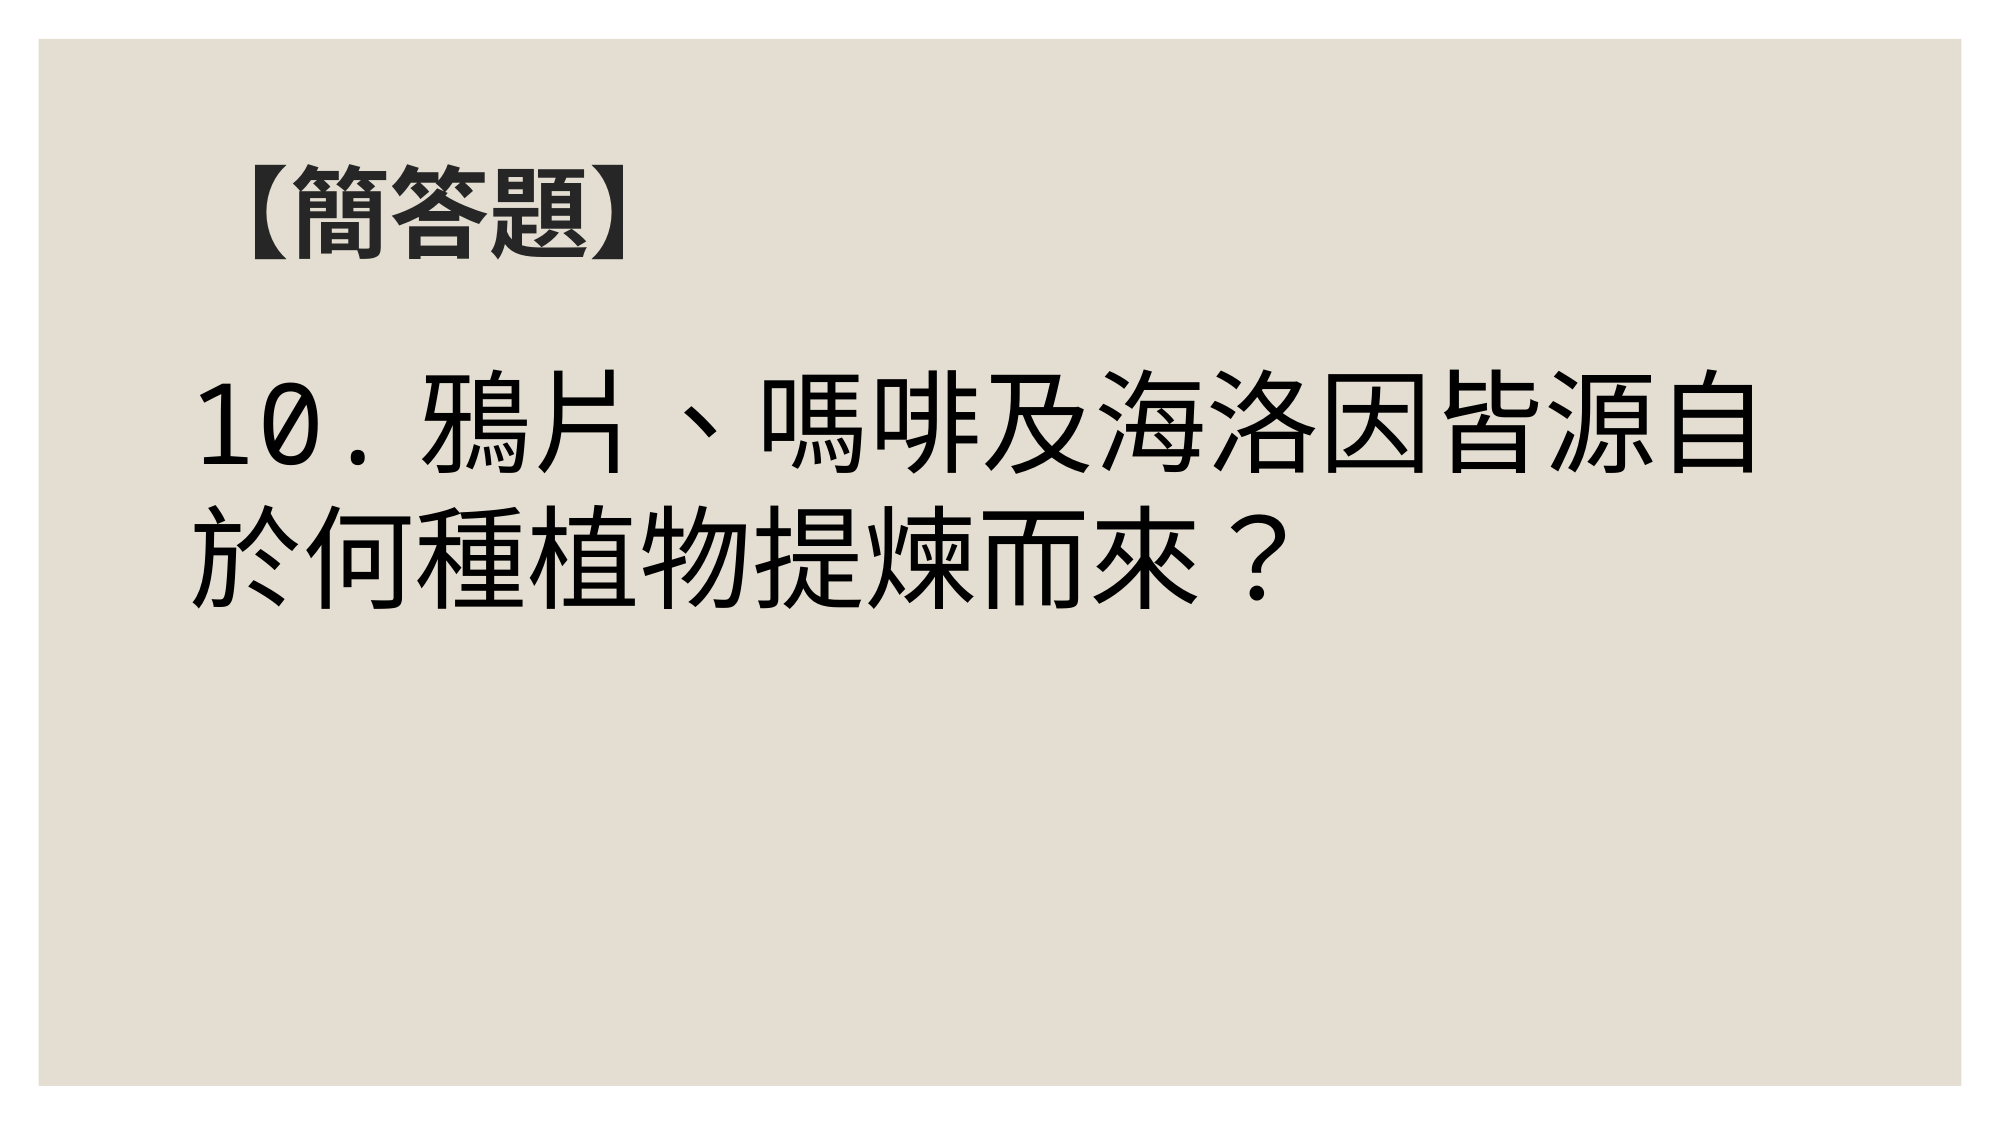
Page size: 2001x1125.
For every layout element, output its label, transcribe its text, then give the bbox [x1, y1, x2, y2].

list 10.鴉片、嗎啡及海洛因皆源自於何種植物提煉而來？ [174, 345, 1825, 990]
title 【簡答題】 [174, 105, 1825, 331]
